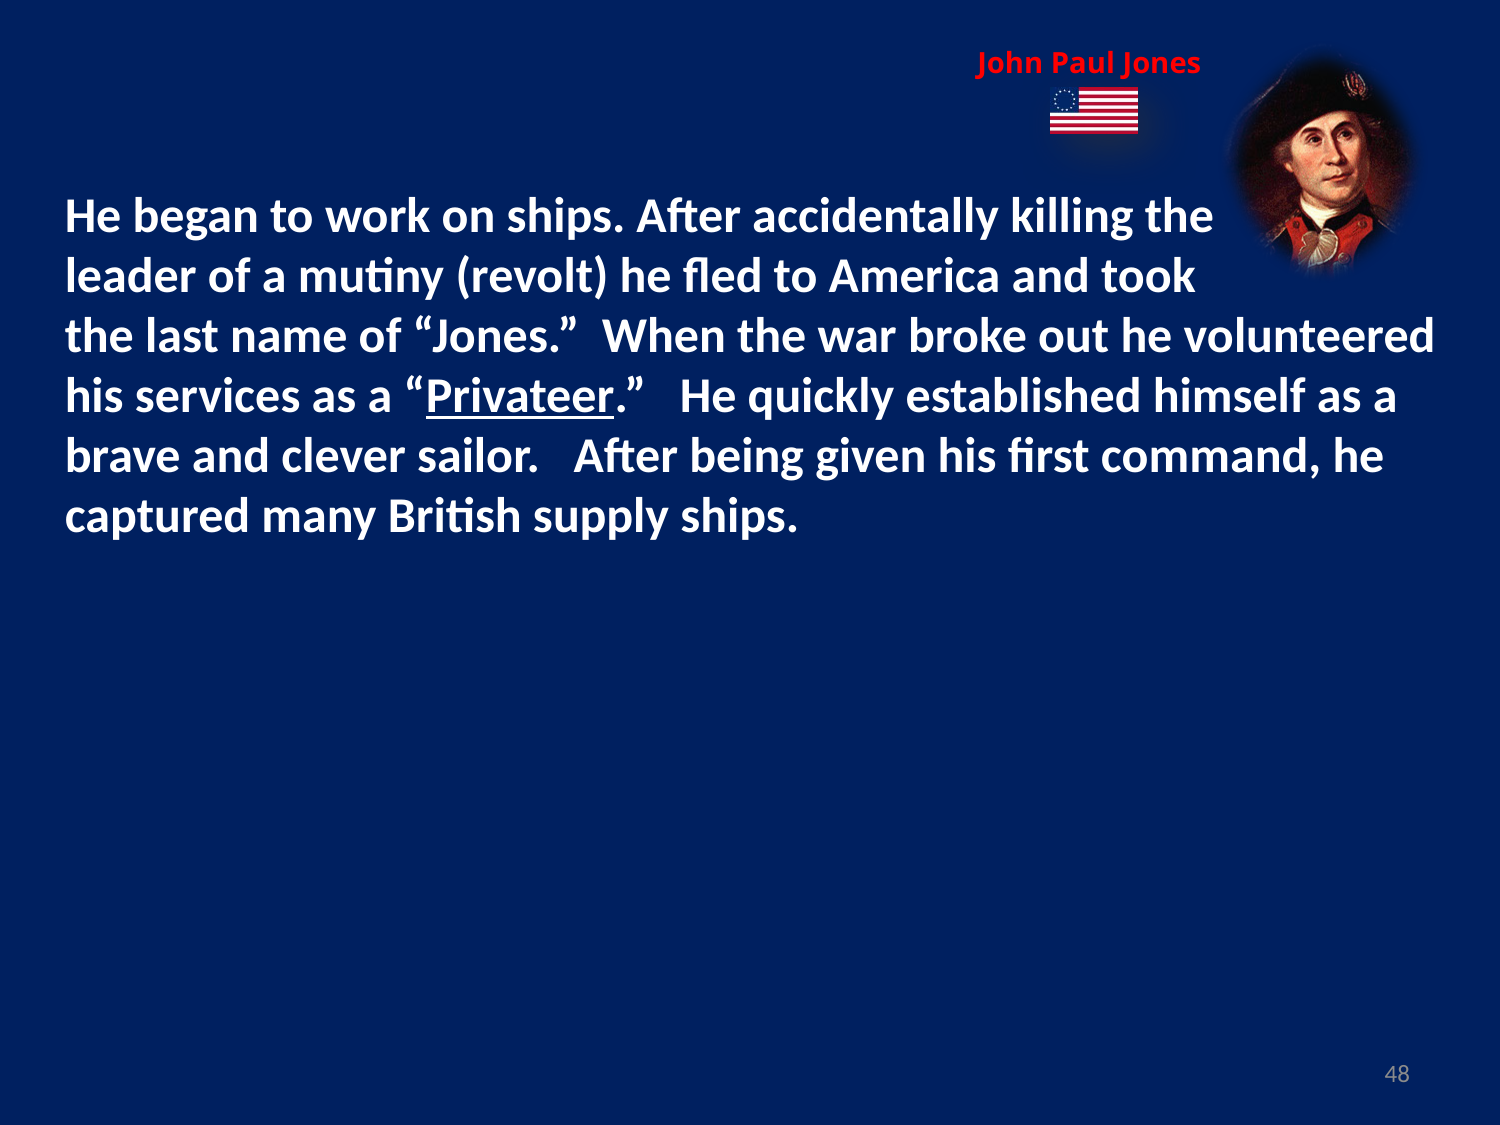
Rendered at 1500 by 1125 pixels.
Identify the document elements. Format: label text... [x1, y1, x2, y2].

slide_number 48 [1074, 1042, 1425, 1103]
picture [1049, 87, 1138, 134]
text_box John Paul Jones [962, 37, 1213, 88]
text_box He began to work on ships. After accidentally killing the leader of a mutiny (revolt) he fled to America and took the last name of “Jones.” When the war broke out he volunteered his services as a “Privateer.” He quickly established himself as a brave and clever sailor. After being given his first command, he captured many British supply ships. [50, 174, 1500, 550]
picture [1215, 37, 1431, 287]
